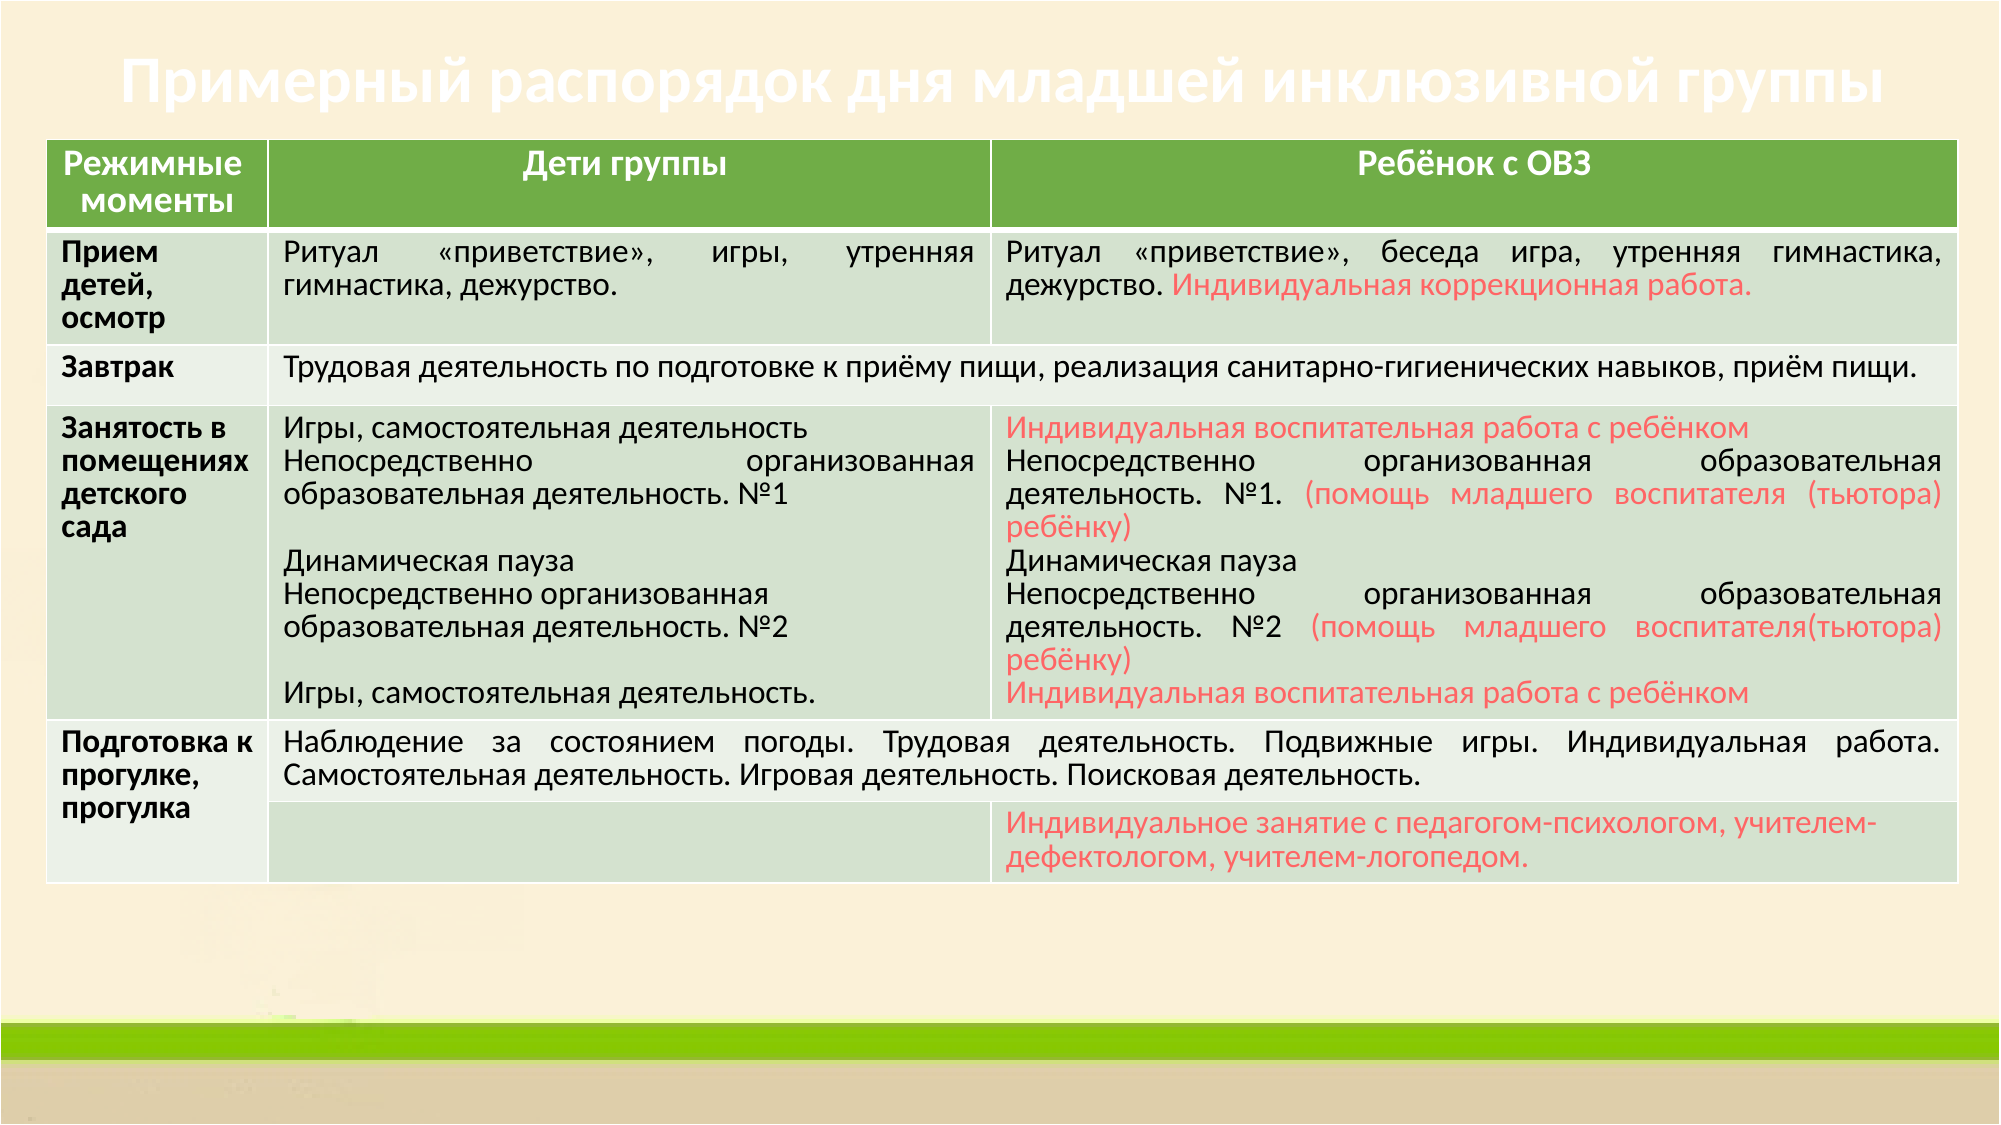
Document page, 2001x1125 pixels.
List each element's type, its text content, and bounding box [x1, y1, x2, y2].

table_cell Трудовая деятельность по подготовке к приёму пищи, реализация санитарно-гигиенических навыков, приём пищи. [269, 346, 1957, 405]
table_cell Ритуал «приветствие», беседа игра, утренняя гимнастика, дежурство. Индивидуальная коррекционная работа. [992, 233, 1957, 344]
table_cell Завтрак [47, 346, 267, 405]
table_cell Занятость в помещениях детского сада [47, 406, 267, 719]
table_cell Подготовка к прогулке, прогулка [47, 721, 267, 882]
table_header Дети группы [269, 140, 990, 227]
table_header Ребёнок с ОВЗ [992, 140, 1957, 227]
table_cell Индивидуальное занятие с педагогом-психологом, учителем-дефектологом, учителем-логопедом. [992, 802, 1957, 882]
table_header Режимные моменты [47, 140, 267, 227]
table_cell [269, 802, 990, 882]
table_cell Прием детей, осмотр [47, 233, 267, 344]
table_cell Наблюдение за состоянием погоды. Трудовая деятельность. Подвижные игры. Индивидуальная работа. Самостоятельная деятельность. Игровая деятельность. Поисковая деятельность. [269, 721, 1957, 801]
text_box Примерный распорядок дня младшей инклюзивной группы [24, 22, 1984, 130]
table_cell Ритуал «приветствие», игры, утренняя гимнастика, дежурство. [269, 233, 990, 344]
table_cell Игры, самостоятельная деятельность Непосредственно организованная образовательная деятельность. №1 Динамическая пауза Непосредственно организованная образовательная деятельность. №2 Игры, самостоятельная деятельность. [269, 406, 990, 719]
text_box [0, 0, 2000, 1125]
table_cell Индивидуальная воспитательная работа с ребёнком Непосредственно организованная образовательная деятельность. №1. (помощь младшего воспитателя (тьютора) ребёнку) Динамическая пауза Непосредственно организованная образовательная деятельность. №2 (помощь младшего воспитателя(тьютора) ребёнку) Индивидуальная воспитательная работа с ребёнком [992, 406, 1957, 719]
